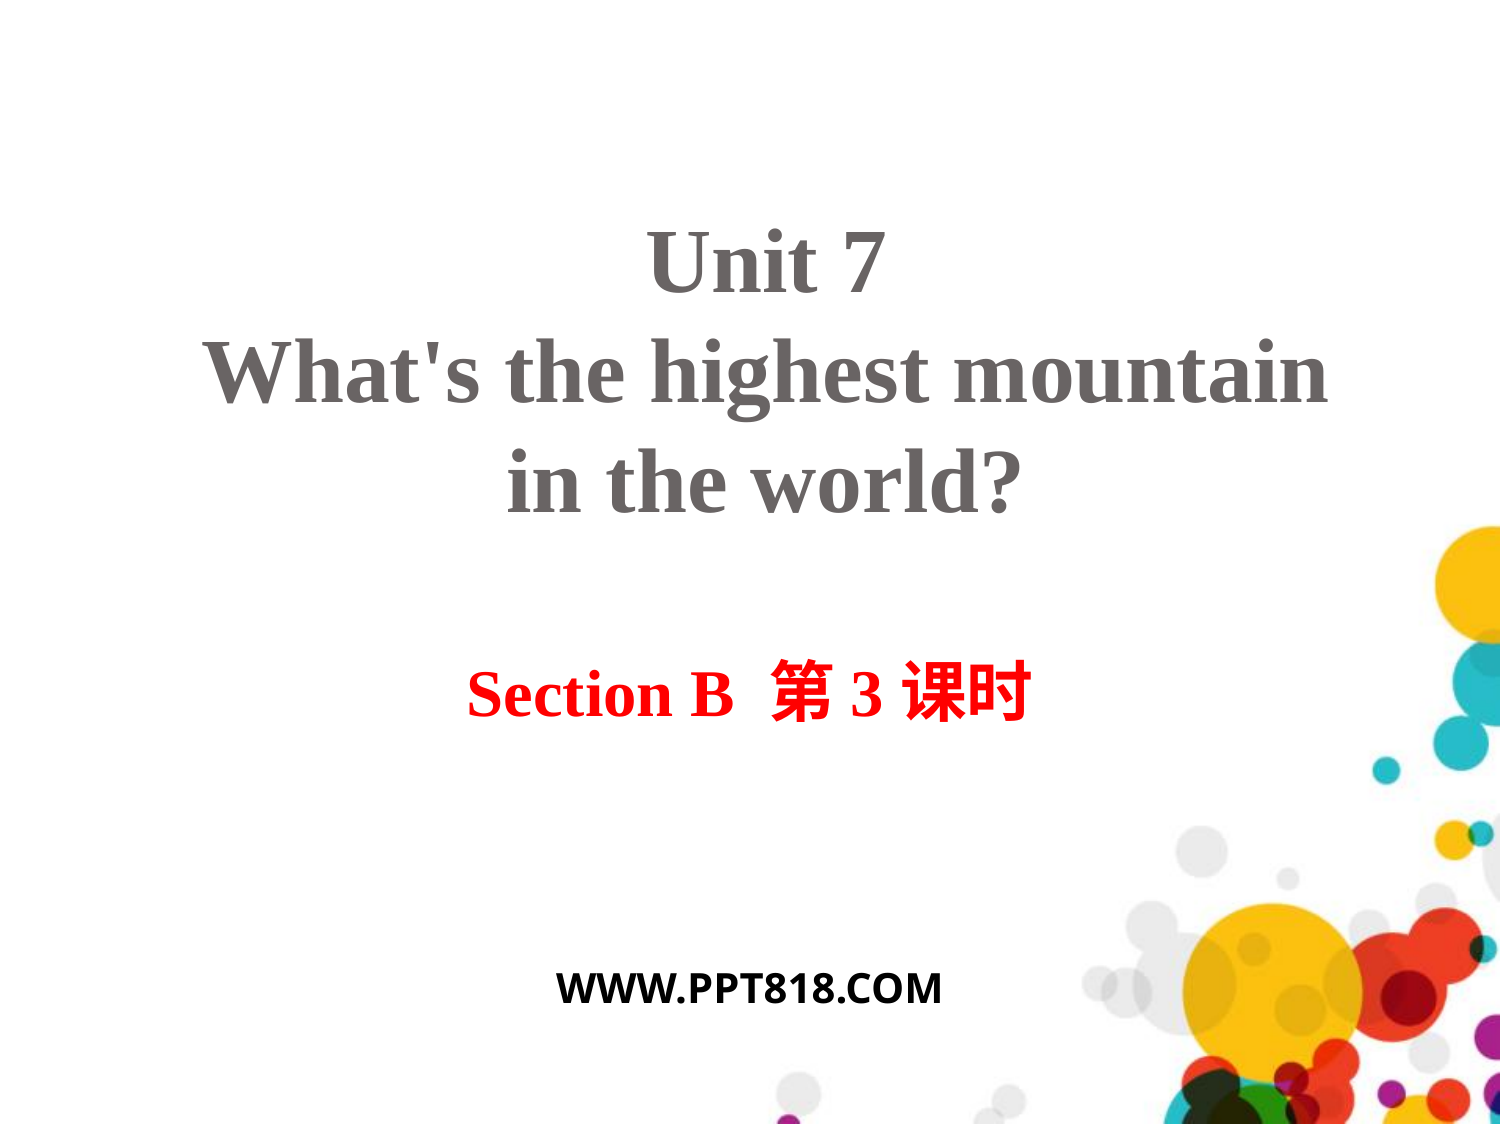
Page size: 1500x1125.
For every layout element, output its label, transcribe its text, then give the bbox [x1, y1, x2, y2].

text_box Section B 第3课时 [451, 642, 1049, 738]
picture [368, 1020, 1500, 1124]
text_box WWW.PPT818.COM [0, 950, 1500, 1020]
picture [368, 274, 1500, 950]
text_box Unit 7 What's the highest mountain in the world? [153, 193, 1379, 539]
